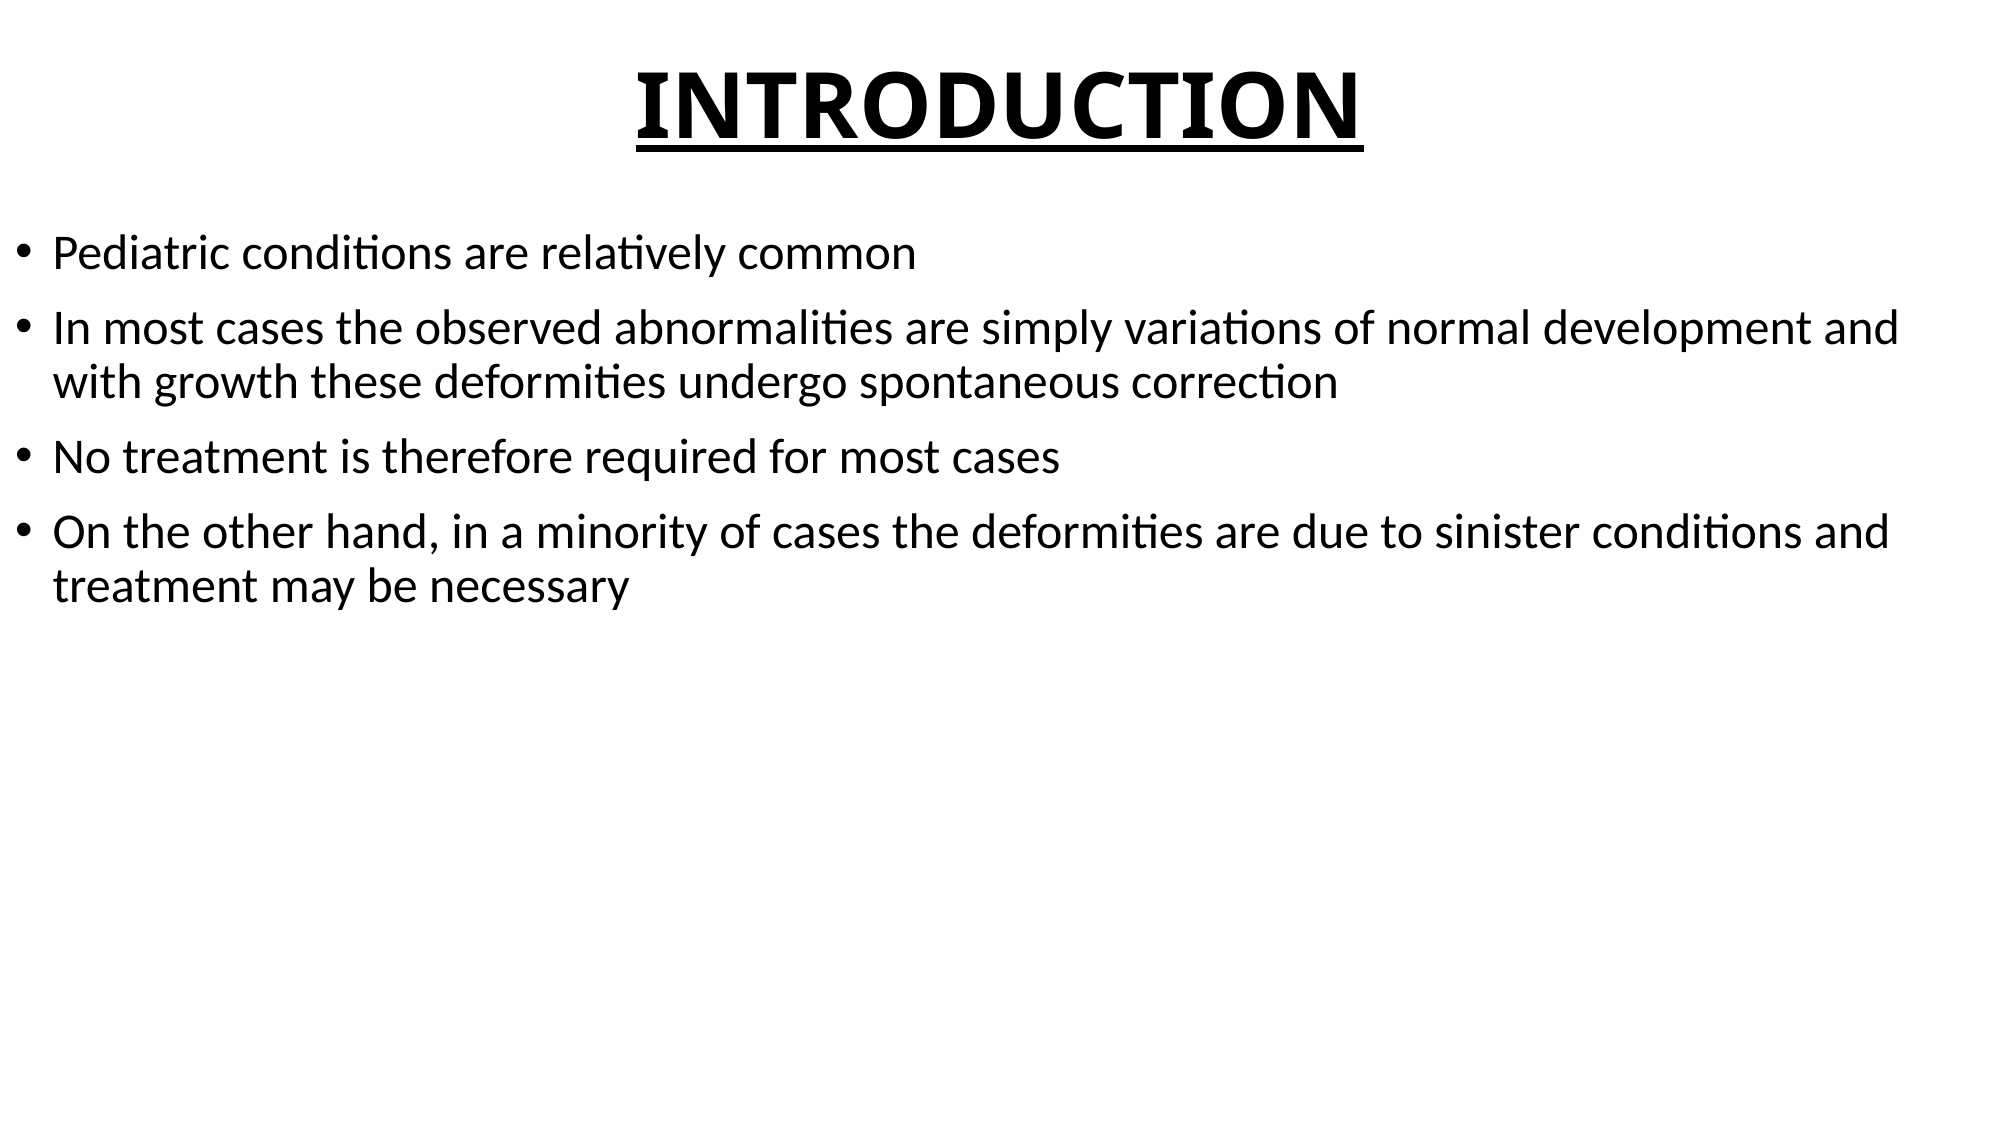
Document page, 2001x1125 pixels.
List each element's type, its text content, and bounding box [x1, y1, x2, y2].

list Pediatric conditions are relatively common In most cases the observed abnormalities are simply variations of normal development and with growth these deformities undergo spontaneous correction No treatment is therefore required for most cases On the other hand, in a minority of cases the deformities are due to sinister conditions and treatment may be necessary [0, 219, 2000, 1125]
title INTRODUCTION [0, 0, 2000, 218]
